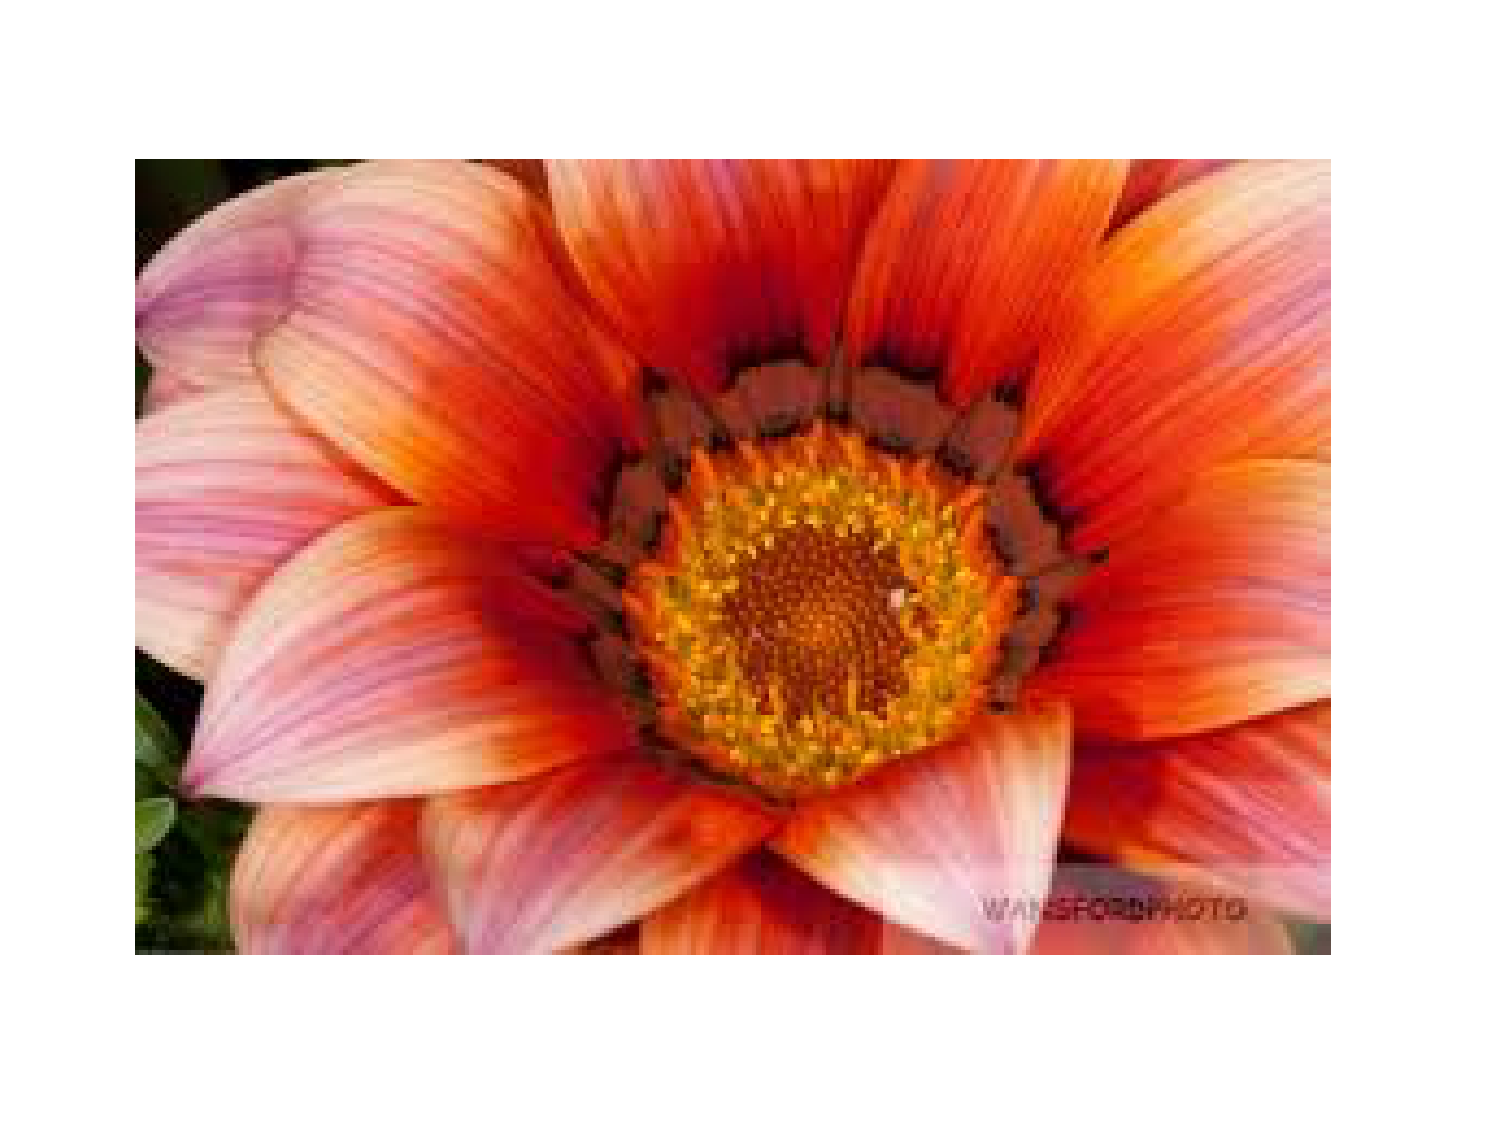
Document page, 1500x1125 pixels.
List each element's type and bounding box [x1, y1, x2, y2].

picture [135, 159, 1331, 956]
